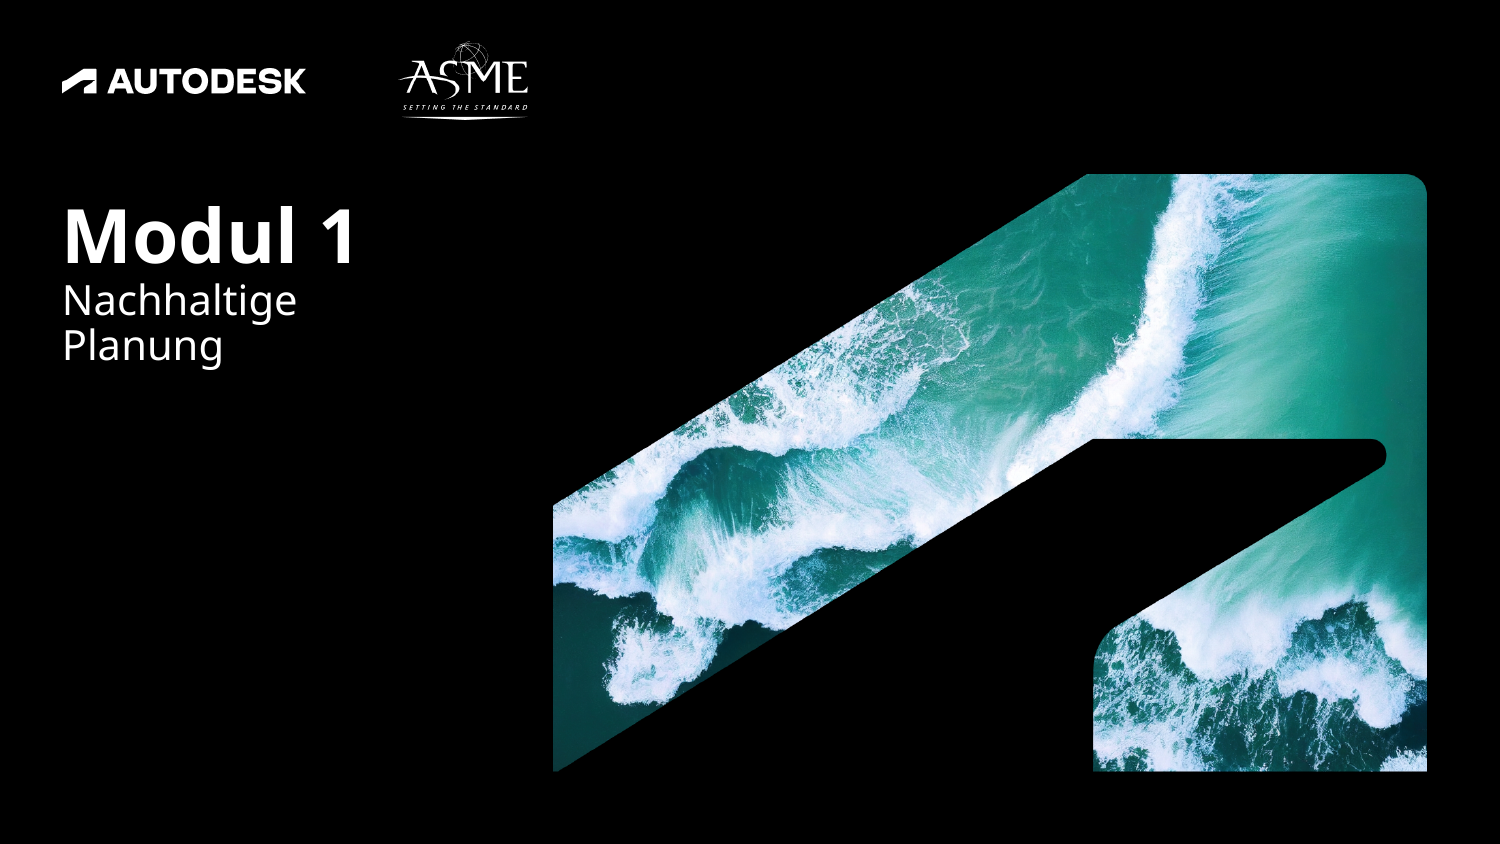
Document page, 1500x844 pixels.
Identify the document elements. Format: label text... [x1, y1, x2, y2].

picture [482, 147, 1461, 817]
picture [41, 27, 559, 134]
title Modul 1 Nachhaltige Planung [61, 198, 463, 326]
